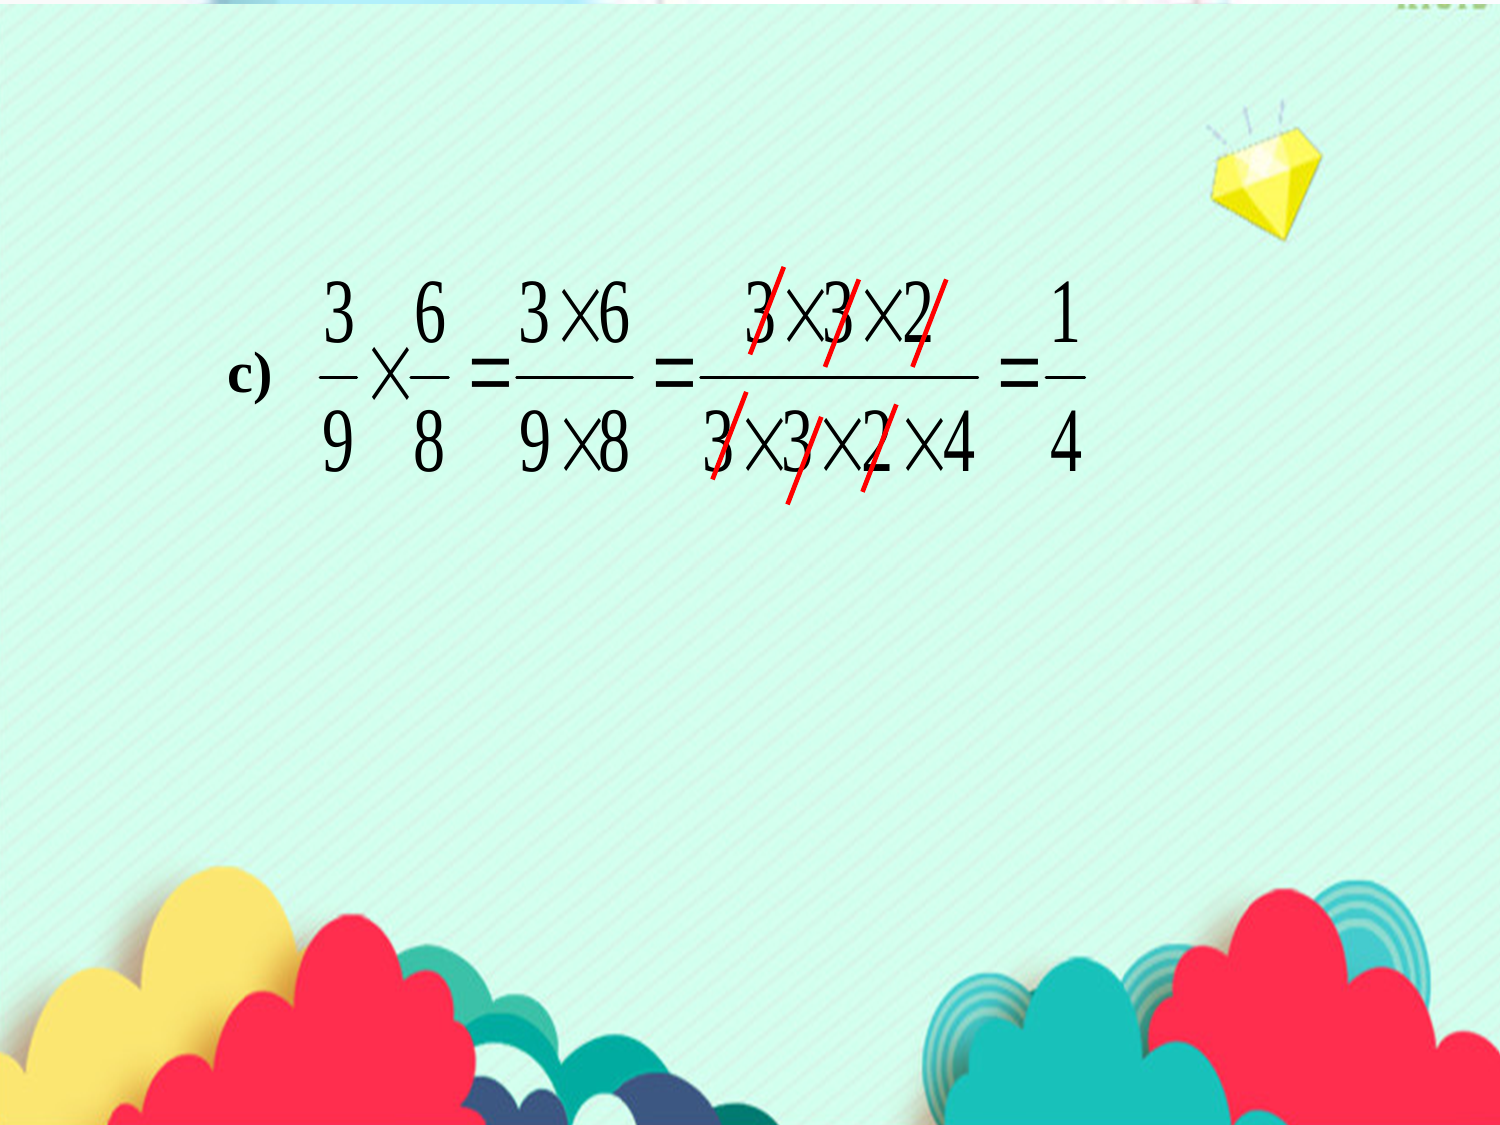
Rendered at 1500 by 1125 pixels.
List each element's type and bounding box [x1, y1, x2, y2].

text_box [862, 404, 897, 493]
picture [0, 0, 1500, 1125]
text_box [787, 416, 822, 505]
text_box [212, 254, 1101, 493]
text_box [712, 391, 747, 480]
text_box [912, 279, 947, 368]
text_box [749, 266, 785, 355]
text_box [824, 279, 860, 368]
